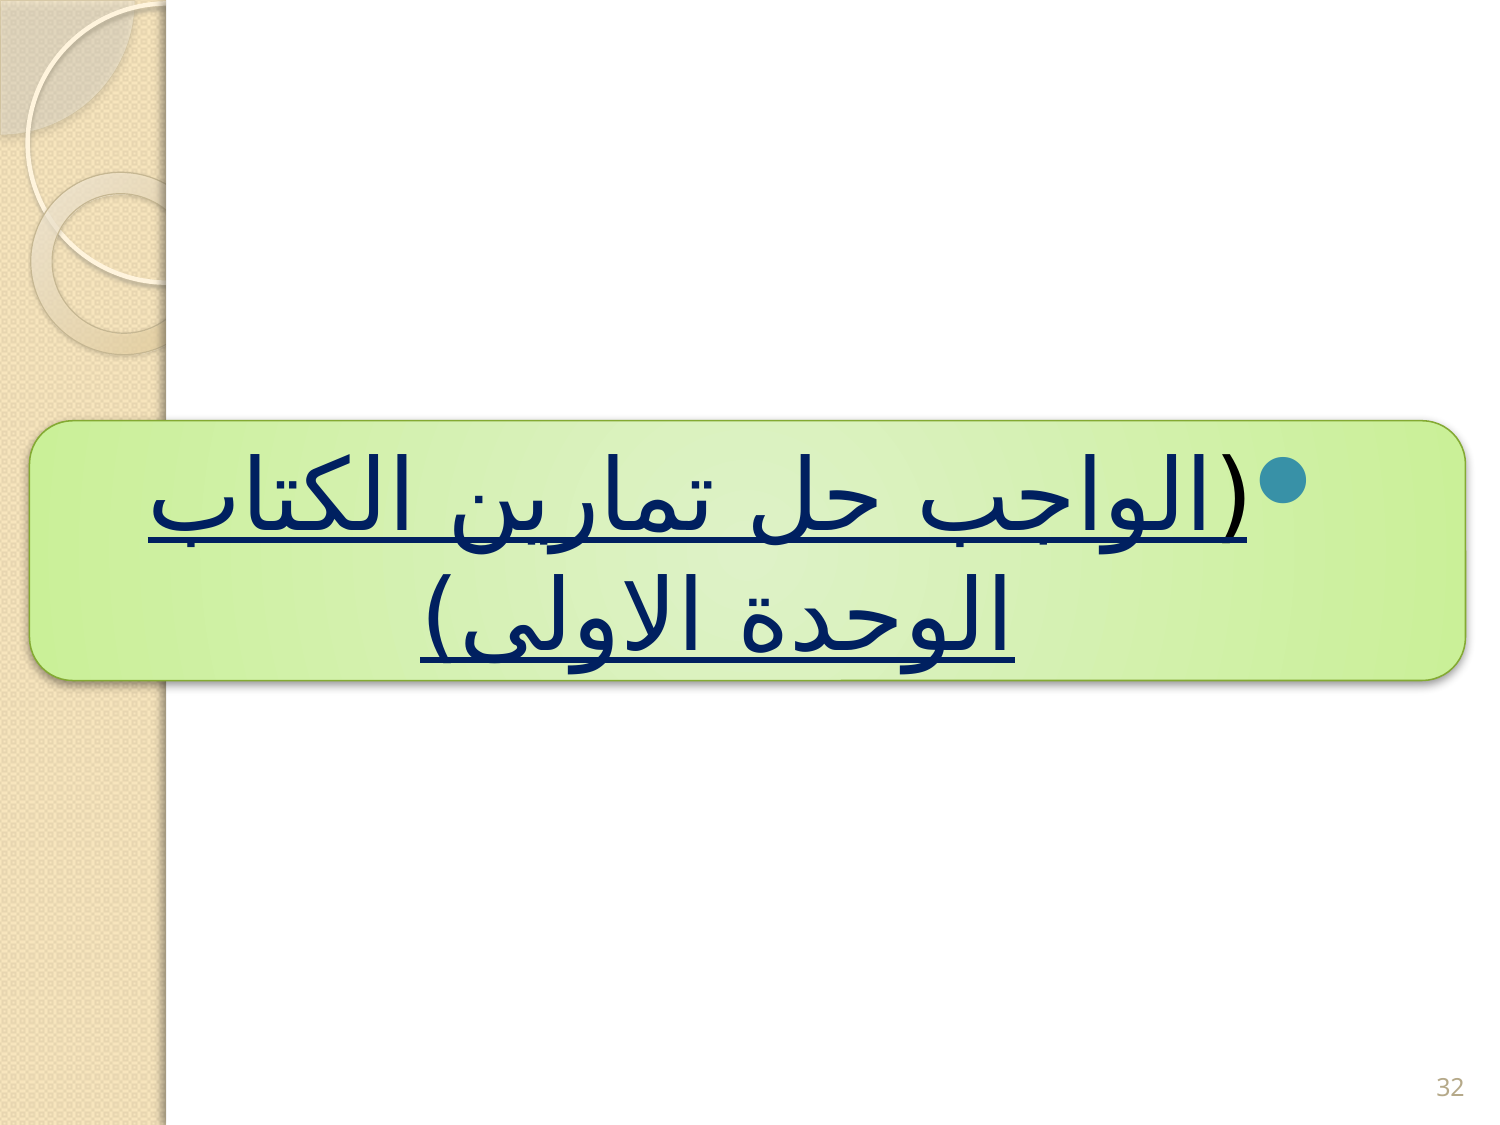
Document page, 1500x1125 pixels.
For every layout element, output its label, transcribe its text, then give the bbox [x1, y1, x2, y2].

slide_number 32 [1413, 1034, 1488, 1113]
text_box (الواجب حل تمارين الكتاب الوحدة الاولى) [28, 419, 1467, 682]
